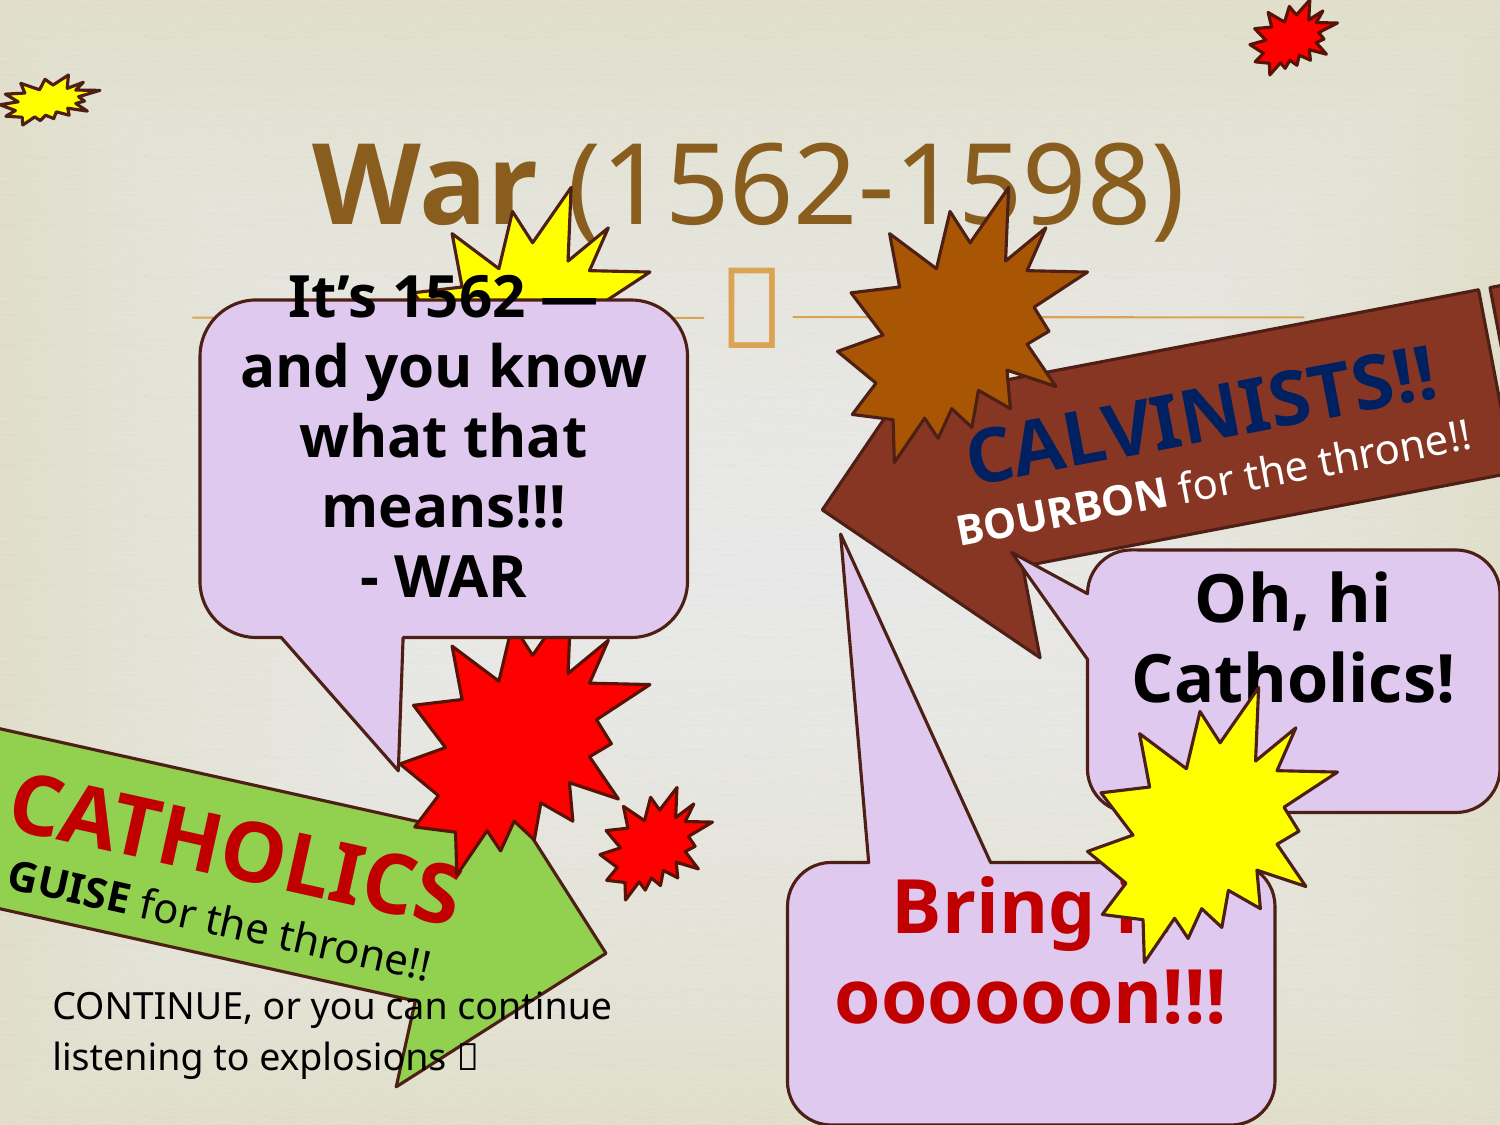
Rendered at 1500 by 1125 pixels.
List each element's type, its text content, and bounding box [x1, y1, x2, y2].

text_box [412, 186, 652, 298]
text_box CALVINISTS!! BOURBON for the throne!! [1488, 284, 1500, 349]
text_box [401, 640, 652, 877]
text_box CONTINUE, or you can continue listening to explosions  [37, 974, 713, 1086]
text_box It’s 1562 — and you know what that means!!! - WAR [198, 298, 690, 773]
text_box [598, 786, 715, 902]
text_box CATHOLICS GUISE for the throne!! [0, 727, 608, 974]
title War (1562-1598) [112, 93, 1386, 267]
text_box [835, 186, 1090, 465]
text_box [0, 73, 102, 127]
text_box Bring it oooooon!!! [785, 532, 1277, 1125]
text_box [1248, 0, 1340, 77]
text_box CALVINISTS!! BOURBON for the throne!! [821, 288, 1500, 660]
text_box Oh, hi Catholics! [1010, 548, 1500, 815]
text_box [1085, 686, 1339, 965]
